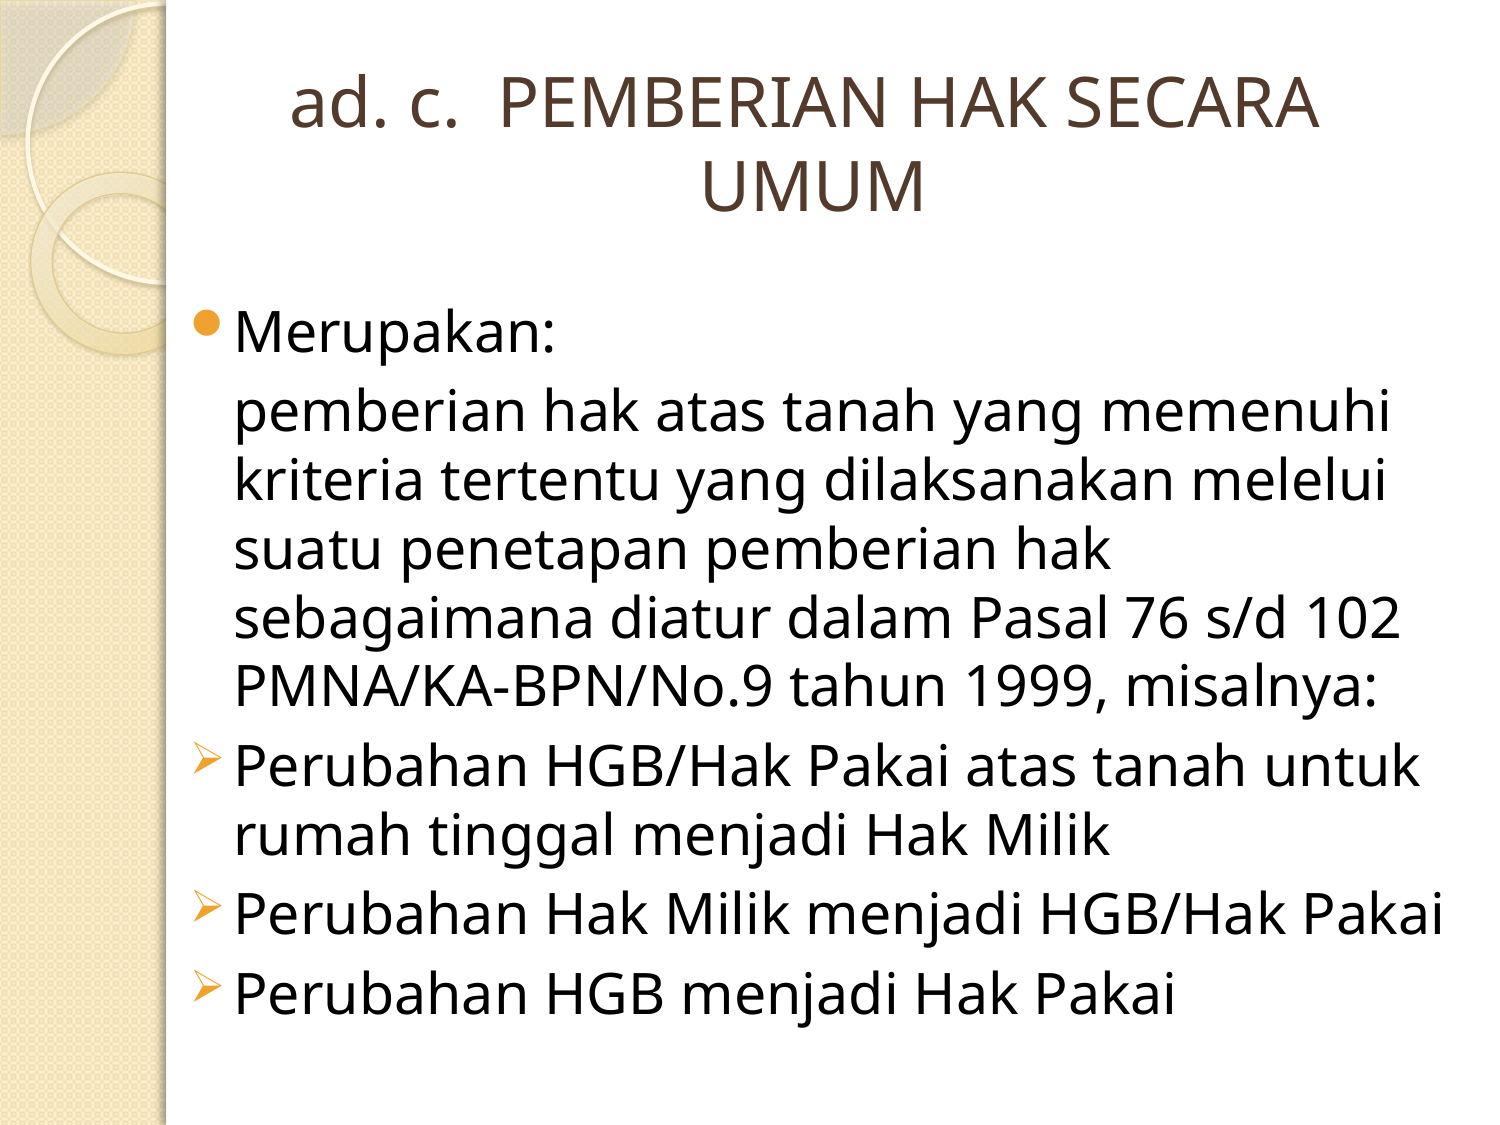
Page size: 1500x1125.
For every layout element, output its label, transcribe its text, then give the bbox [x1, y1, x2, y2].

title ad. c. PEMBERIAN HAK SECARA UMUM [162, 50, 1466, 233]
list Merupakan: pemberian hak atas tanah yang memenuhi kriteria tertentu yang dilaksanakan melelui suatu penetapan pemberian hak sebagaimana diatur dalam Pasal 76 s/d 102 PMNA/KA-BPN/No.9 tahun 1999, misalnya: Perubahan HGB/Hak Pakai atas tanah untuk rumah tinggal menjadi Hak Milik Perubahan Hak Milik menjadi HGB/Hak Pakai Perubahan HGB menjadi Hak Pakai [162, 287, 1466, 1088]
